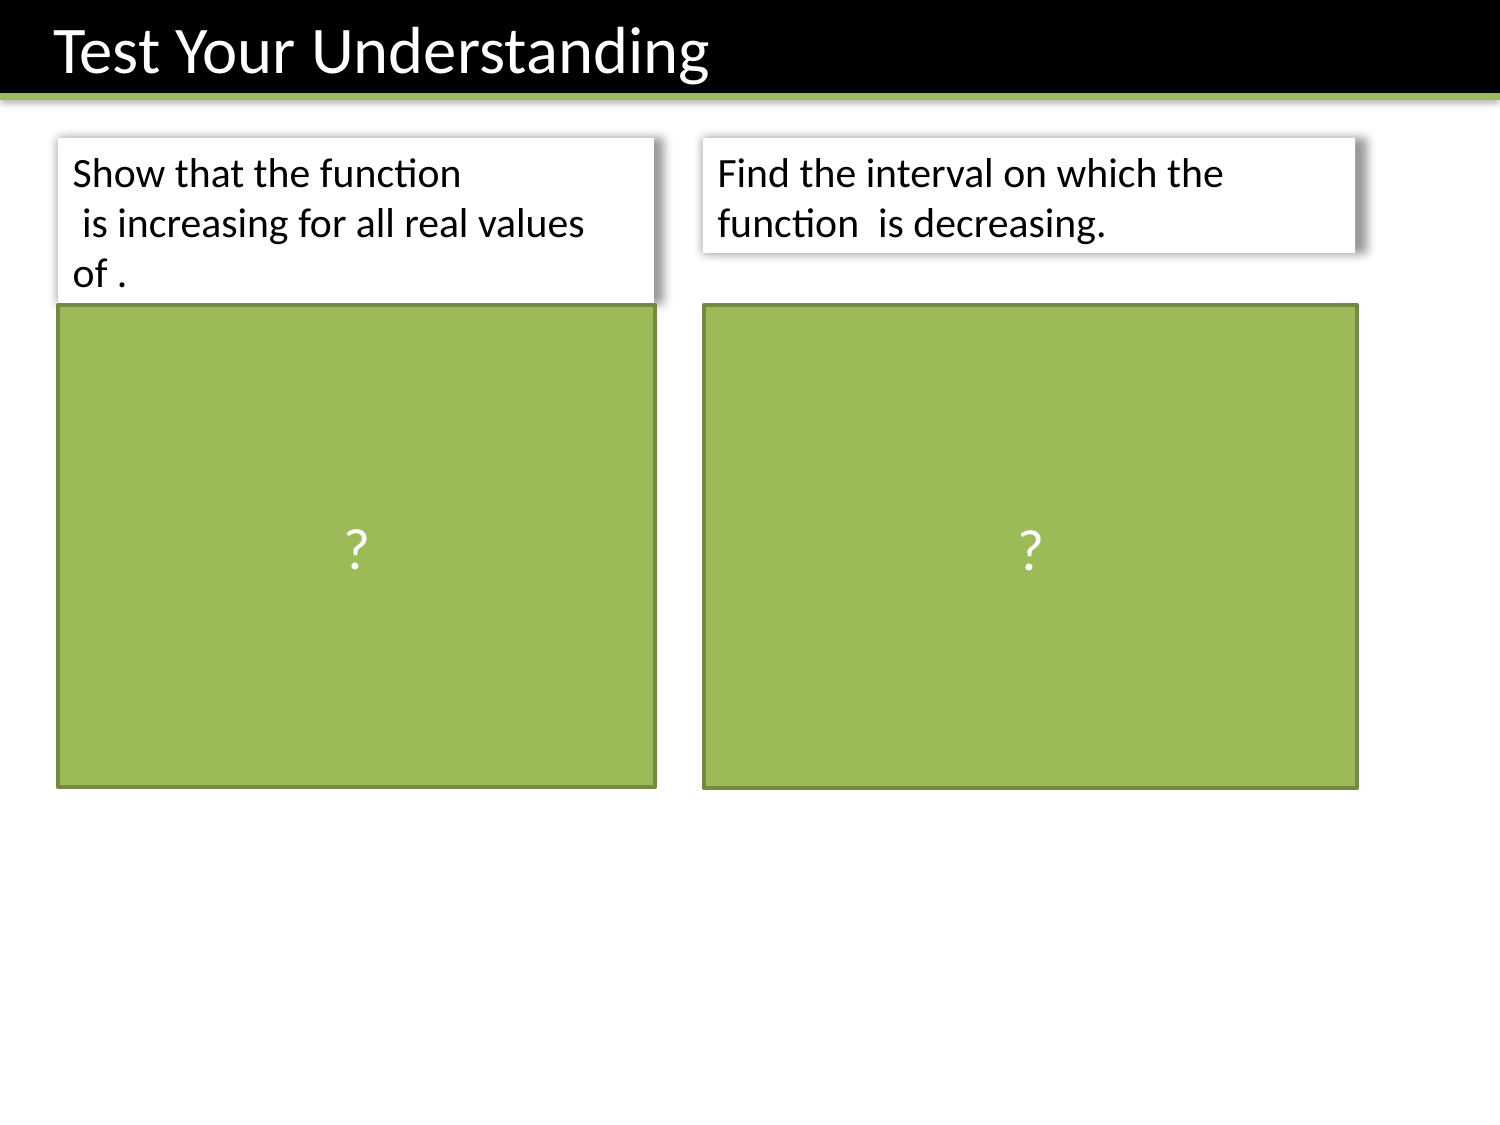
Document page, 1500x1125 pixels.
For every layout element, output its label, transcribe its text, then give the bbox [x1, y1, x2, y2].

text_box ? [702, 303, 1359, 790]
text_box ? [56, 303, 657, 789]
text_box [0, 0, 1500, 99]
